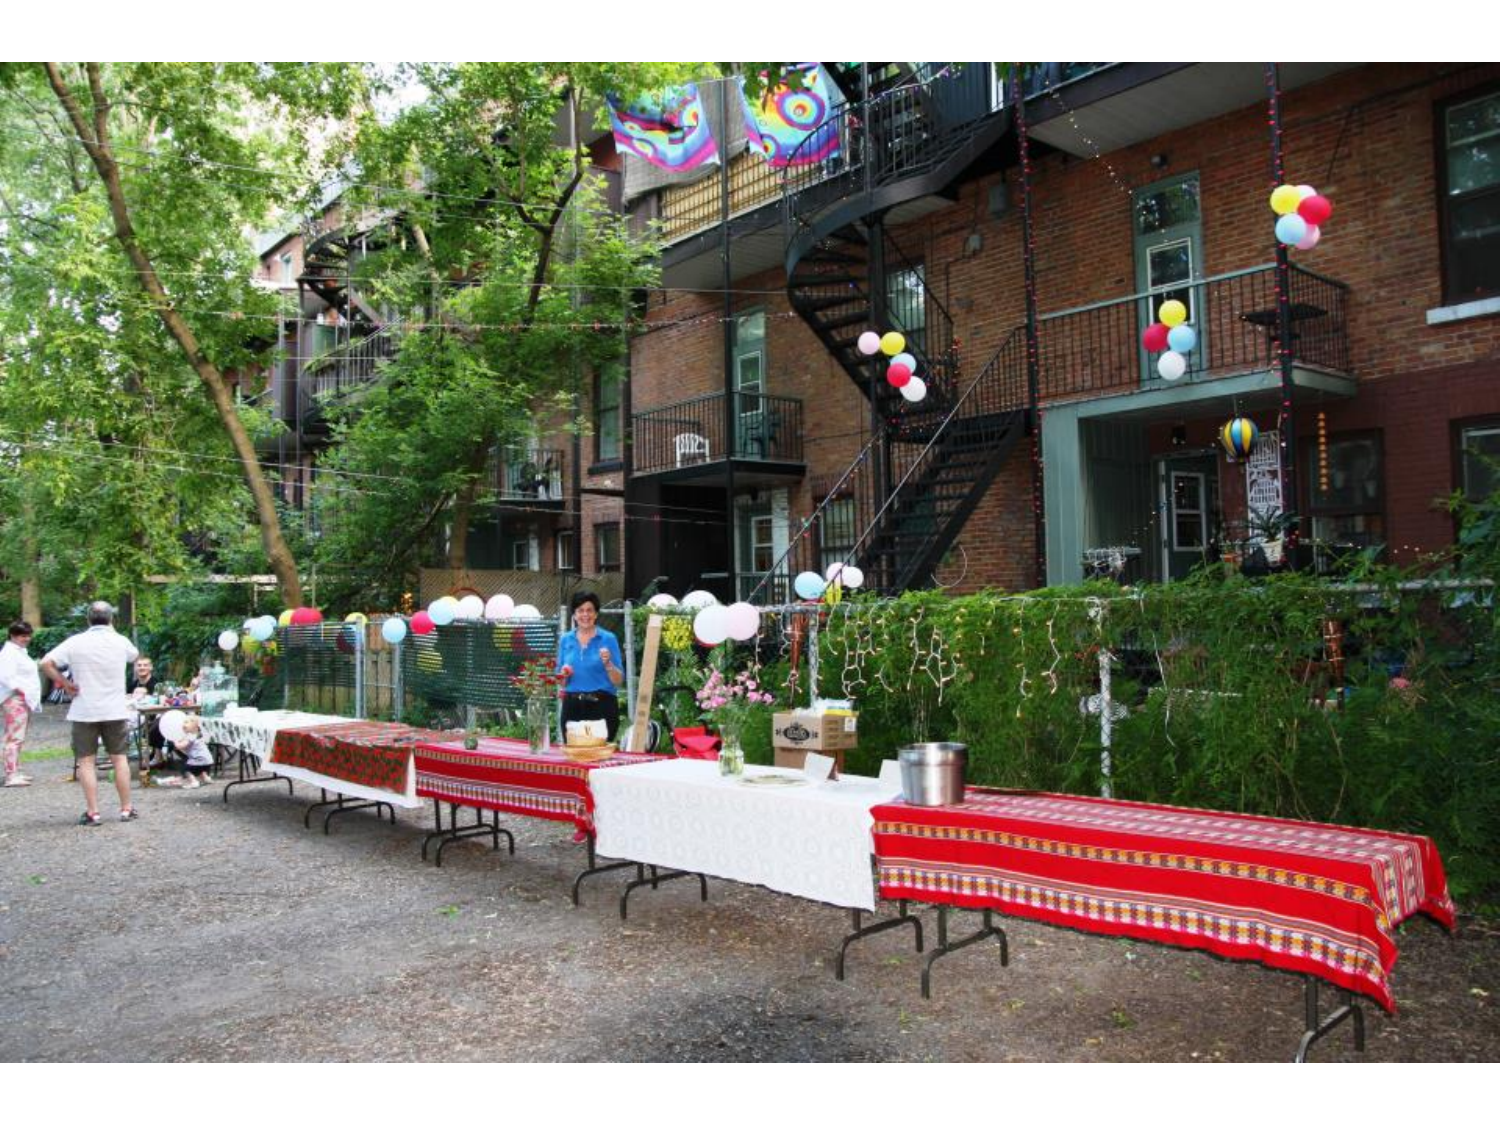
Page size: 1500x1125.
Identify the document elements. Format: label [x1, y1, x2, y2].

picture [0, 62, 1500, 1063]
